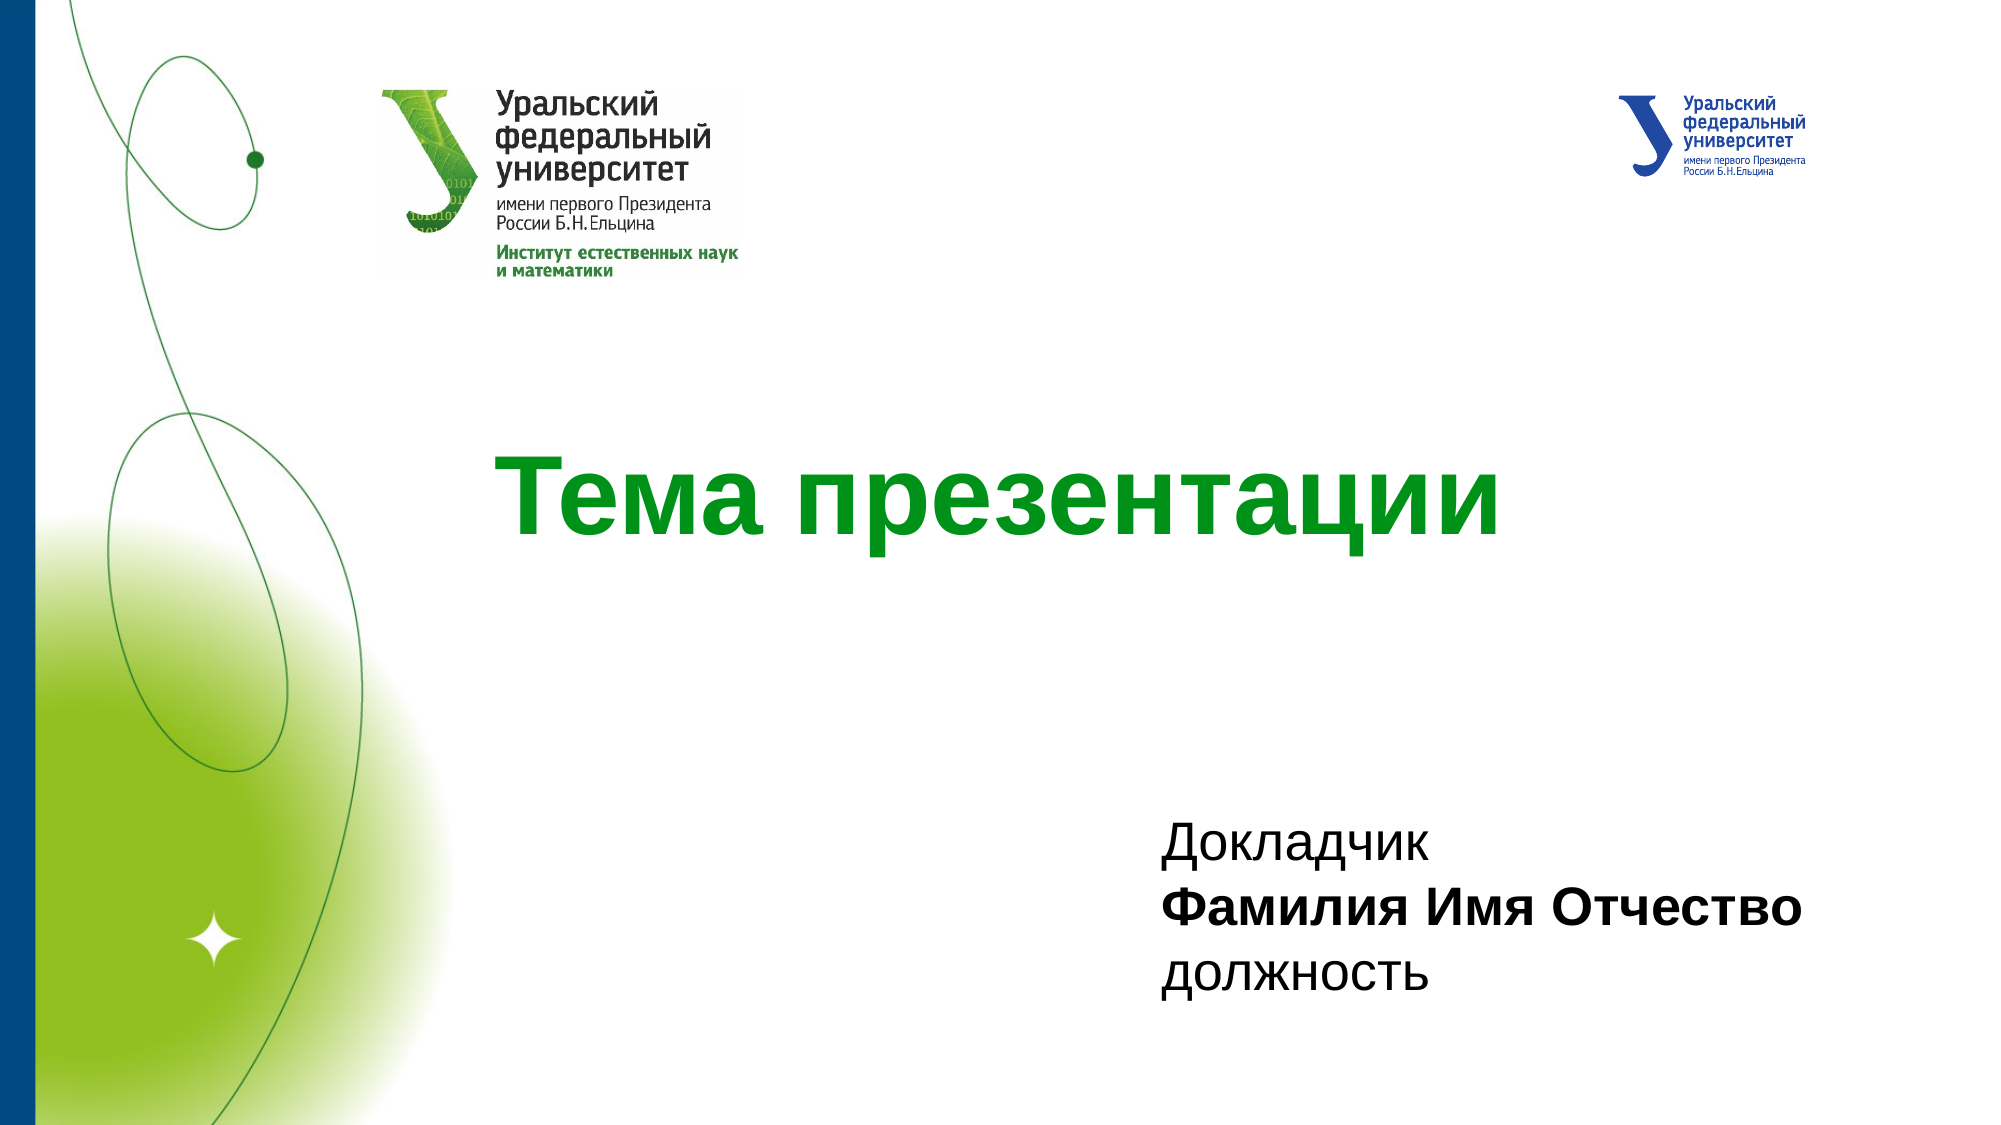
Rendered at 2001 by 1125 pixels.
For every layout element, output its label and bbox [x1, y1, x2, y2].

picture [0, 0, 2000, 1125]
text_box [1617, 94, 1807, 178]
